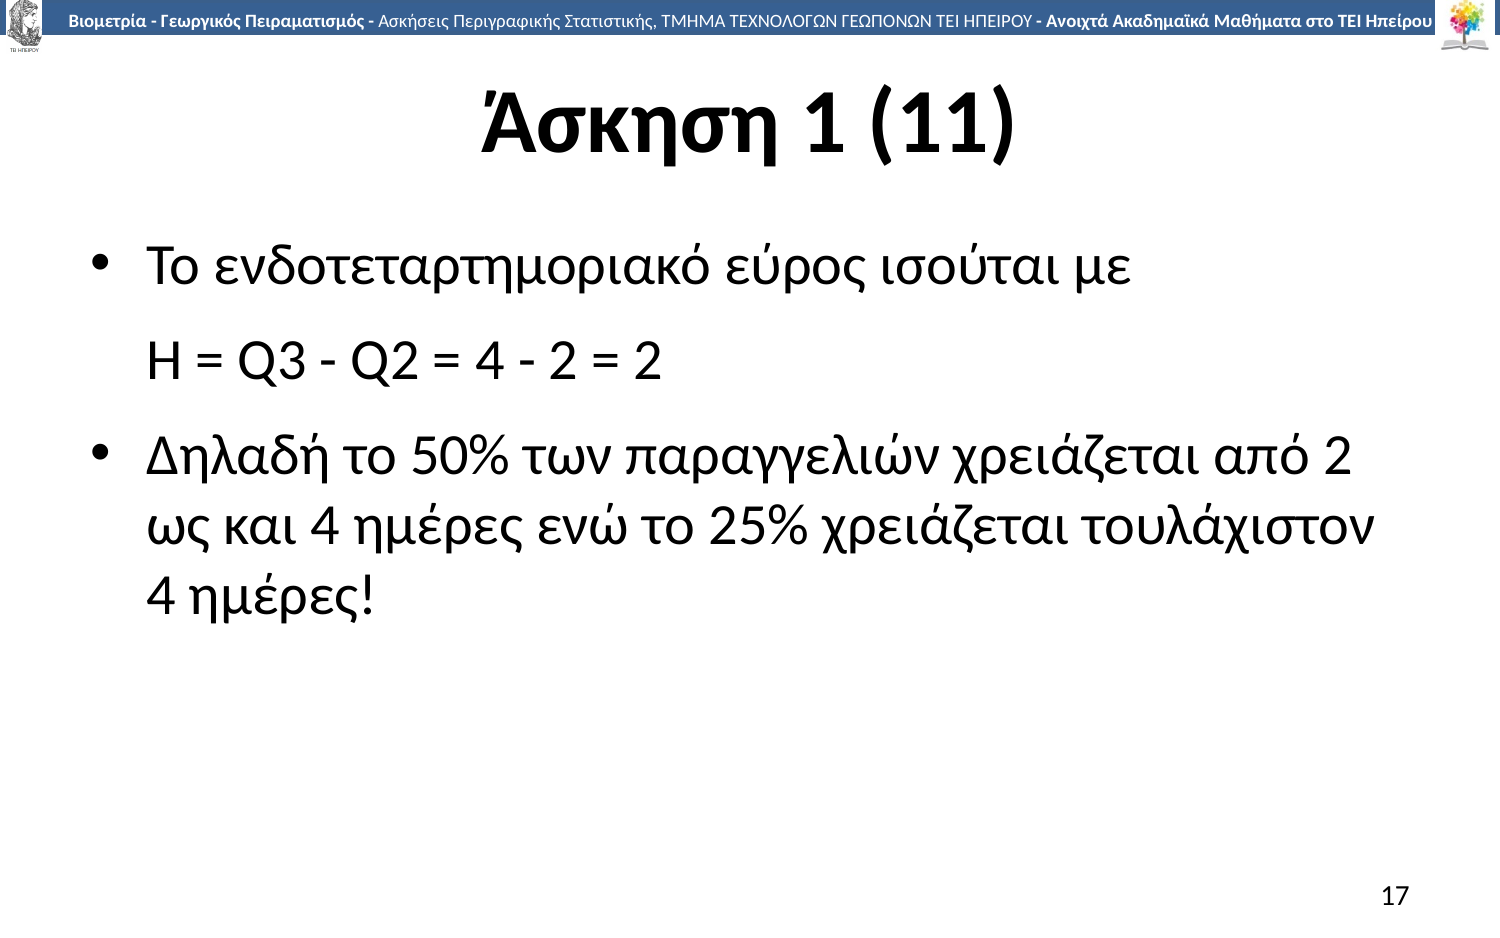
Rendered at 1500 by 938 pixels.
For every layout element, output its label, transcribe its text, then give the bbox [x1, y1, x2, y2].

picture [6, 0, 42, 54]
picture [1435, 0, 1495, 52]
title Άσκηση 1 (11) [75, 37, 1425, 194]
list Το ενδοτεταρτημοριακό εύρος ισούται με Η = Q3 - Q2 = 4 - 2 = 2 Δηλαδή το 50% των παραγγελιών χρειάζεται από 2 ως και 4 ημέρες ενώ το 25% χρειάζεται τουλάχιστον 4 ημέρες! [75, 218, 1425, 838]
slide_number 17 [1074, 868, 1425, 919]
